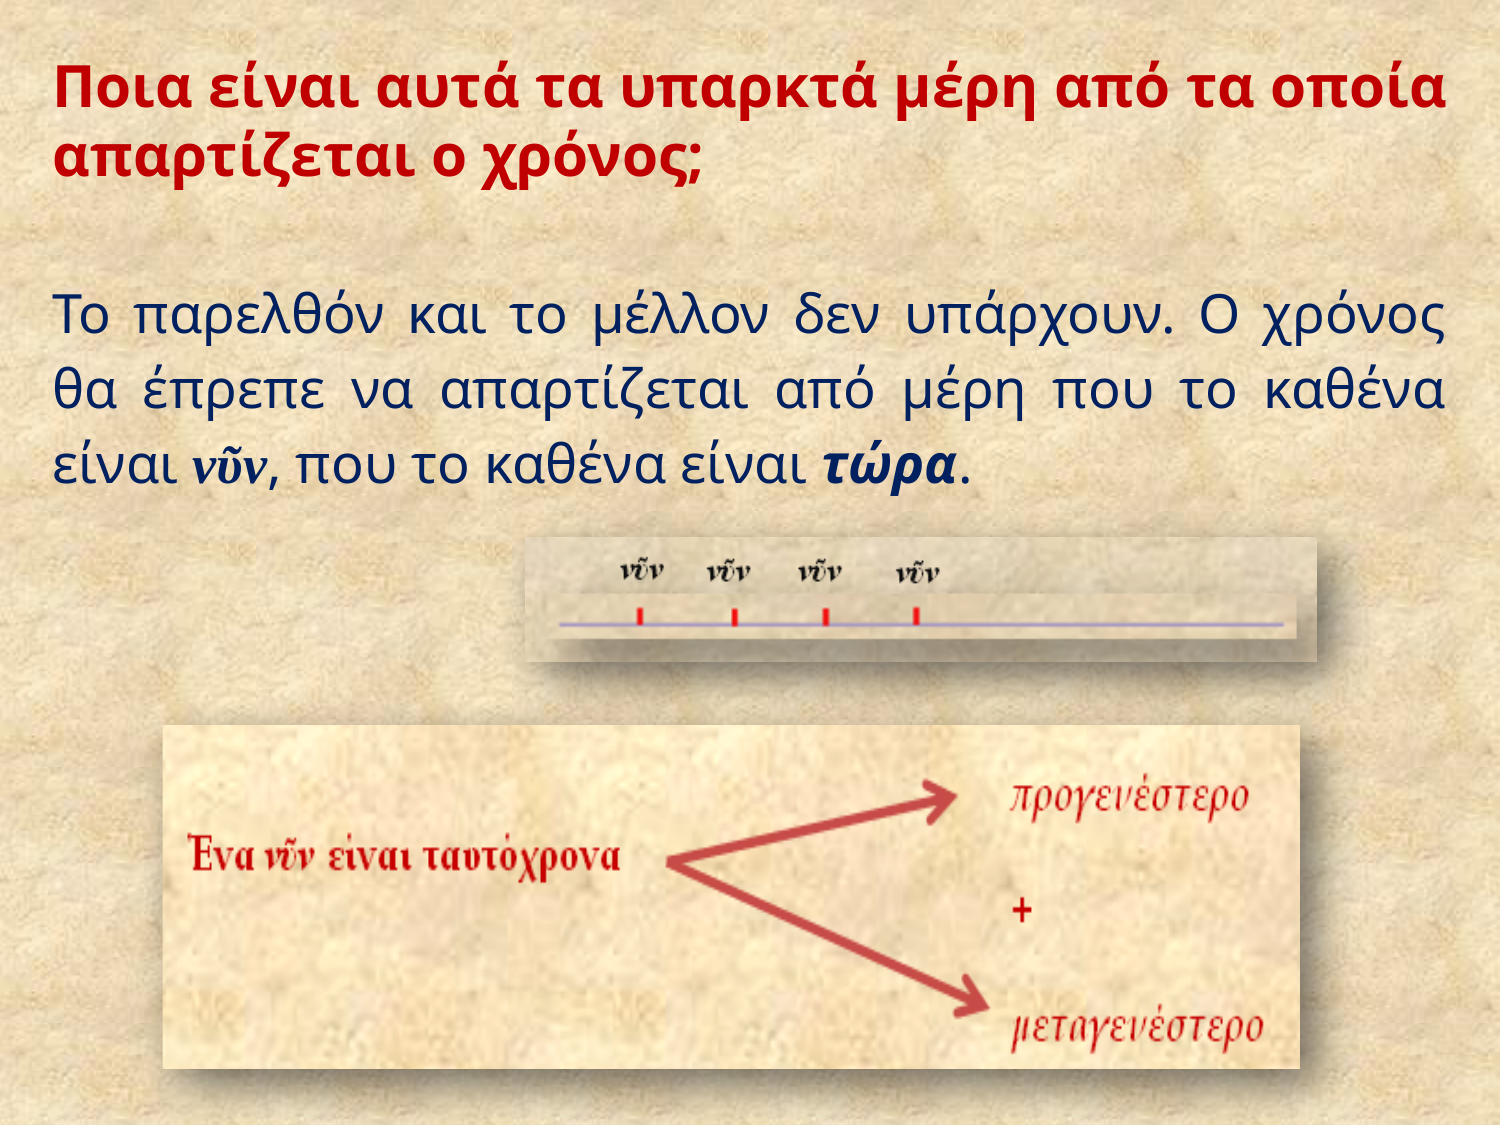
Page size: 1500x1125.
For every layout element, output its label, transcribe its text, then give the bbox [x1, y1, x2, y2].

list Το παρελθόν και το μέλλον δεν υπάρχουν. Ο χρόνος θα έπρεπε να απαρτίζεται από μέρη που το καθένα είναι νῦν, που το καθένα είναι τώρα. [37, 262, 1463, 1005]
picture [0, 0, 1500, 1125]
title Ποια είναι αυτά τα υπαρκτά μέρη από τα οποία απαρτίζεται ο χρόνος; [37, 24, 1463, 213]
